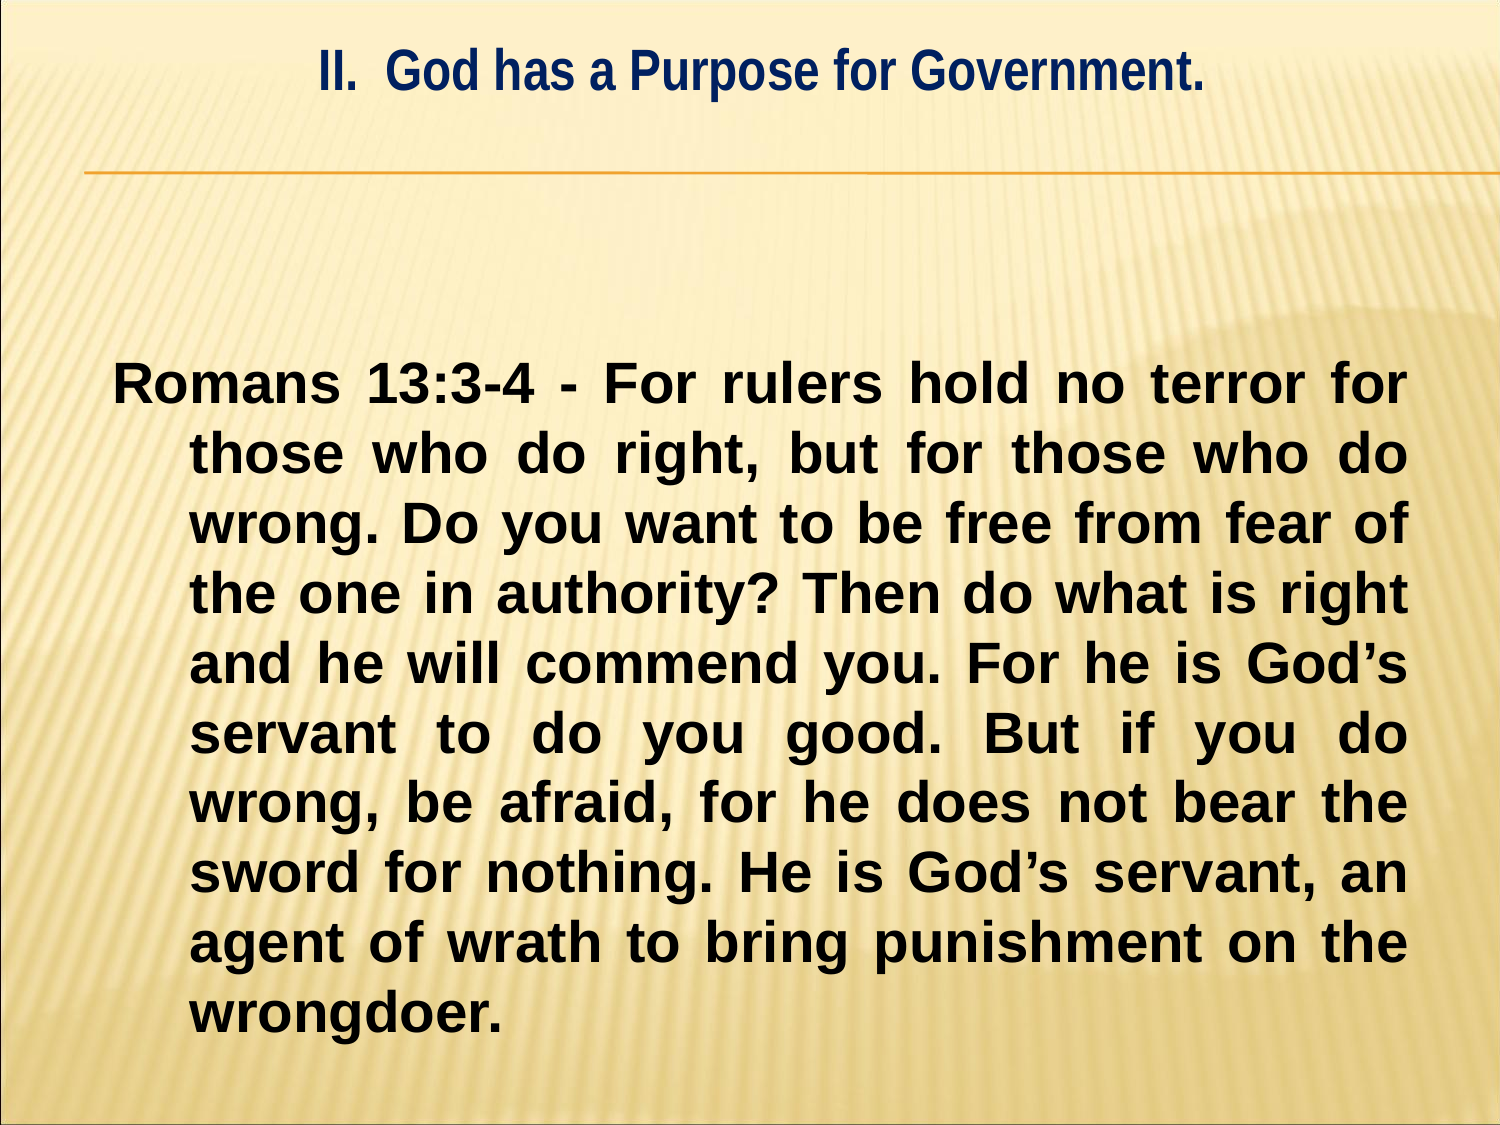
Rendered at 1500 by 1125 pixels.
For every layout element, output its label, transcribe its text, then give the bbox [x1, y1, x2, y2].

text_box II. God has a Purpose for Government. [124, 24, 1413, 110]
picture [0, 0, 1500, 1125]
list ﻿ Romans 13:3-4 - For rulers hold no terror for those who do right, but for those who do wrong. Do you want to be free from fear of the one in authority? Then do what is right and he will commend you. For he is God’s servant to do you good. But if you do wrong, be afraid, for he does not bear the sword for nothing. He is God’s servant, an agent of wrath to bring punishment on the wrongdoer. [75, 187, 1425, 1125]
